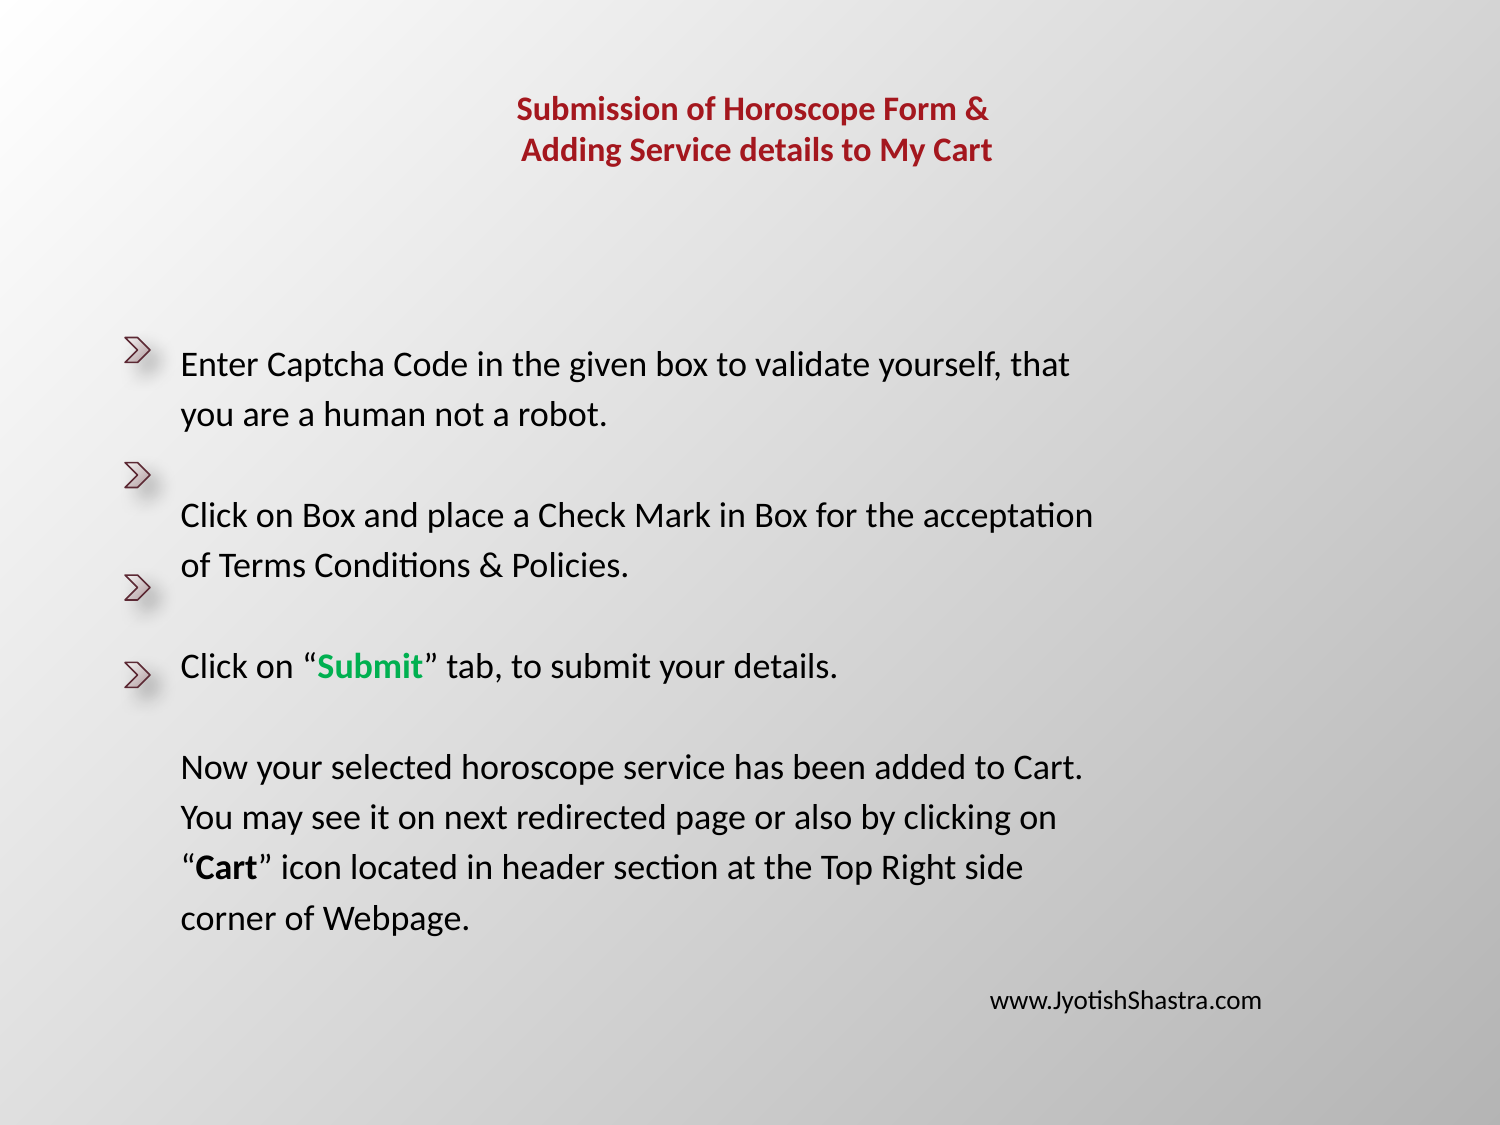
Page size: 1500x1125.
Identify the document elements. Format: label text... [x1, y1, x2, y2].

text_box [124, 336, 151, 364]
text_box [124, 461, 151, 489]
text_box www.JyotishShastra.com [975, 974, 1313, 1023]
title Submission of Horoscope Form & Adding Service details to My Cart [82, 0, 1433, 175]
text_box [124, 574, 151, 601]
text_box [124, 661, 151, 689]
list Enter Captcha Code in the given box to validate yourself, that you are a human not a robot. Click on Box and place a Check Mark in Box for the acceptation of Terms Conditions & Policies. Click on “Submit” tab, to submit your details. Now your selected horoscope service has been added to Cart. You may see it on next redirected page or also by clicking on “Cart” icon located in header section at the Top Right side corner of Webpage. [150, 262, 1350, 1088]
